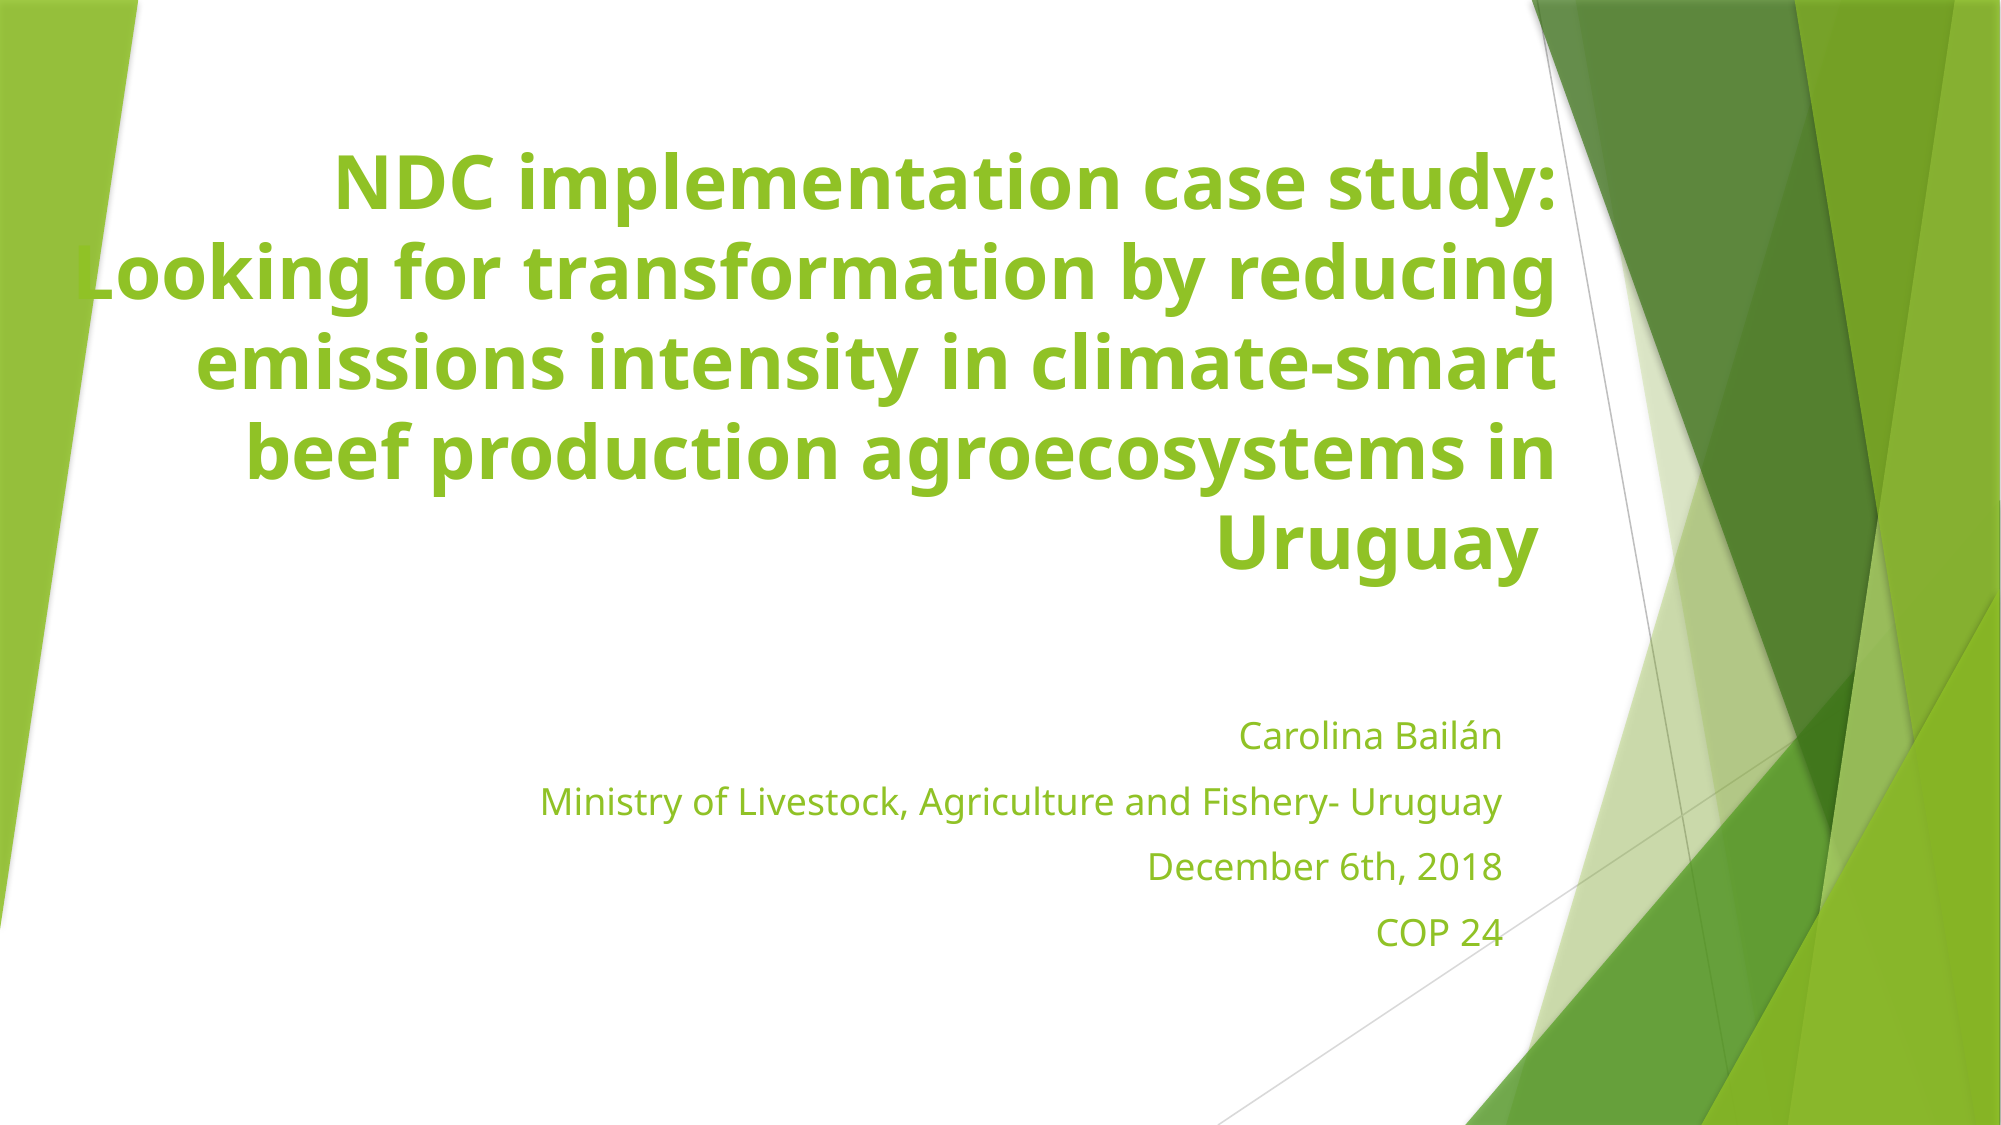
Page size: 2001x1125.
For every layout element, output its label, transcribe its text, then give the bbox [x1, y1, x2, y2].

title NDC implementation case study: Looking for transformation by reducing emissions intensity in climate-smart beef production agroecosystems in Uruguay [14, 83, 1574, 592]
subtitle Carolina Bailán Ministry of Livestock, Agriculture and Fishery- Uruguay December 6th, 2018 COP 24 [468, 704, 1519, 992]
